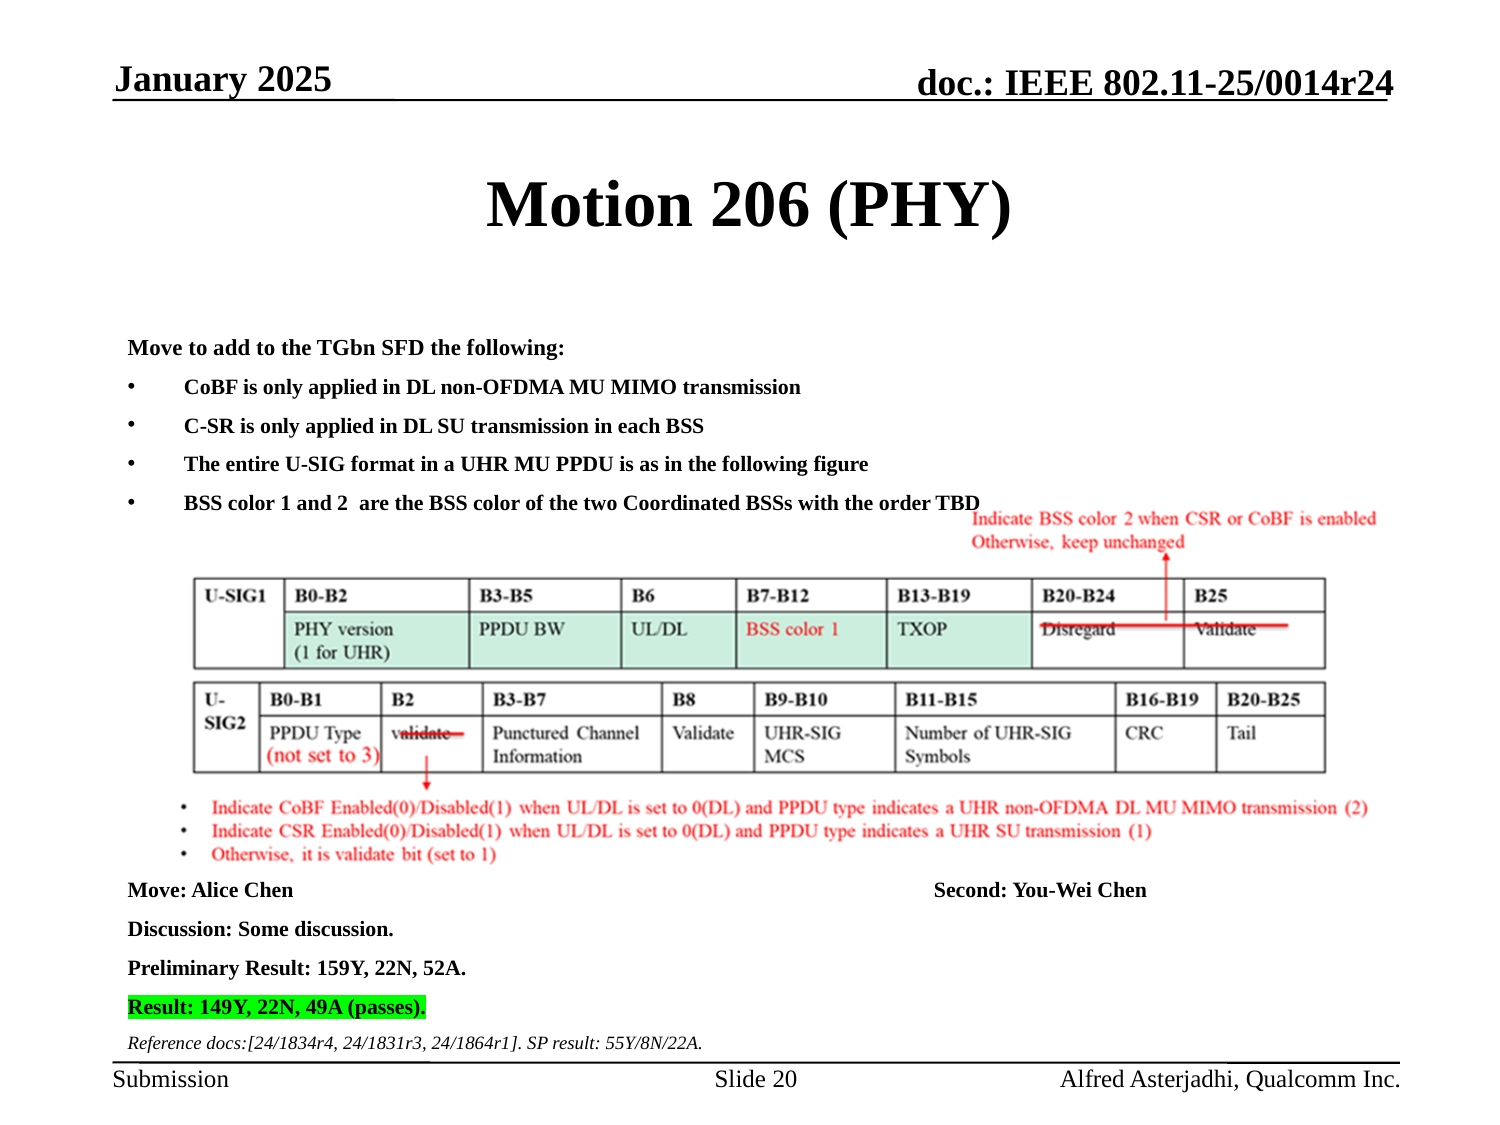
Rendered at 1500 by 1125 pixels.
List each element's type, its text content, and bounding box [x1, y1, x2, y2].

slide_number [114, 54, 423, 100]
slide_number Slide 20 [712, 1061, 800, 1123]
title Motion 206 (PHY) [112, 112, 1388, 288]
footer Alfred Asterjadhi, Qualcomm Inc. [878, 1061, 1402, 1093]
picture [168, 500, 1395, 878]
list Move to add to the TGbn SFD the following: CoBF is only applied in DL non-OFDMA MU MIMO transmission C-SR is only applied in DL SU transmission in each BSS The entire U-SIG format in a UHR MU PPDU is as in the following figure BSS color 1 and 2 are the BSS color of the two Coordinated BSSs with the order TBD Move: Alice Chen Second: You-Wei Chen Discussion: Some discussion. Preliminary Result: 159Y, 22N, 52A. Result: 149Y, 22N, 49A (passes). Reference docs:[24/1834r4, 24/1831r3, 24/1864r1]. SP result: 55Y/8N/22A. [112, 324, 1388, 1063]
